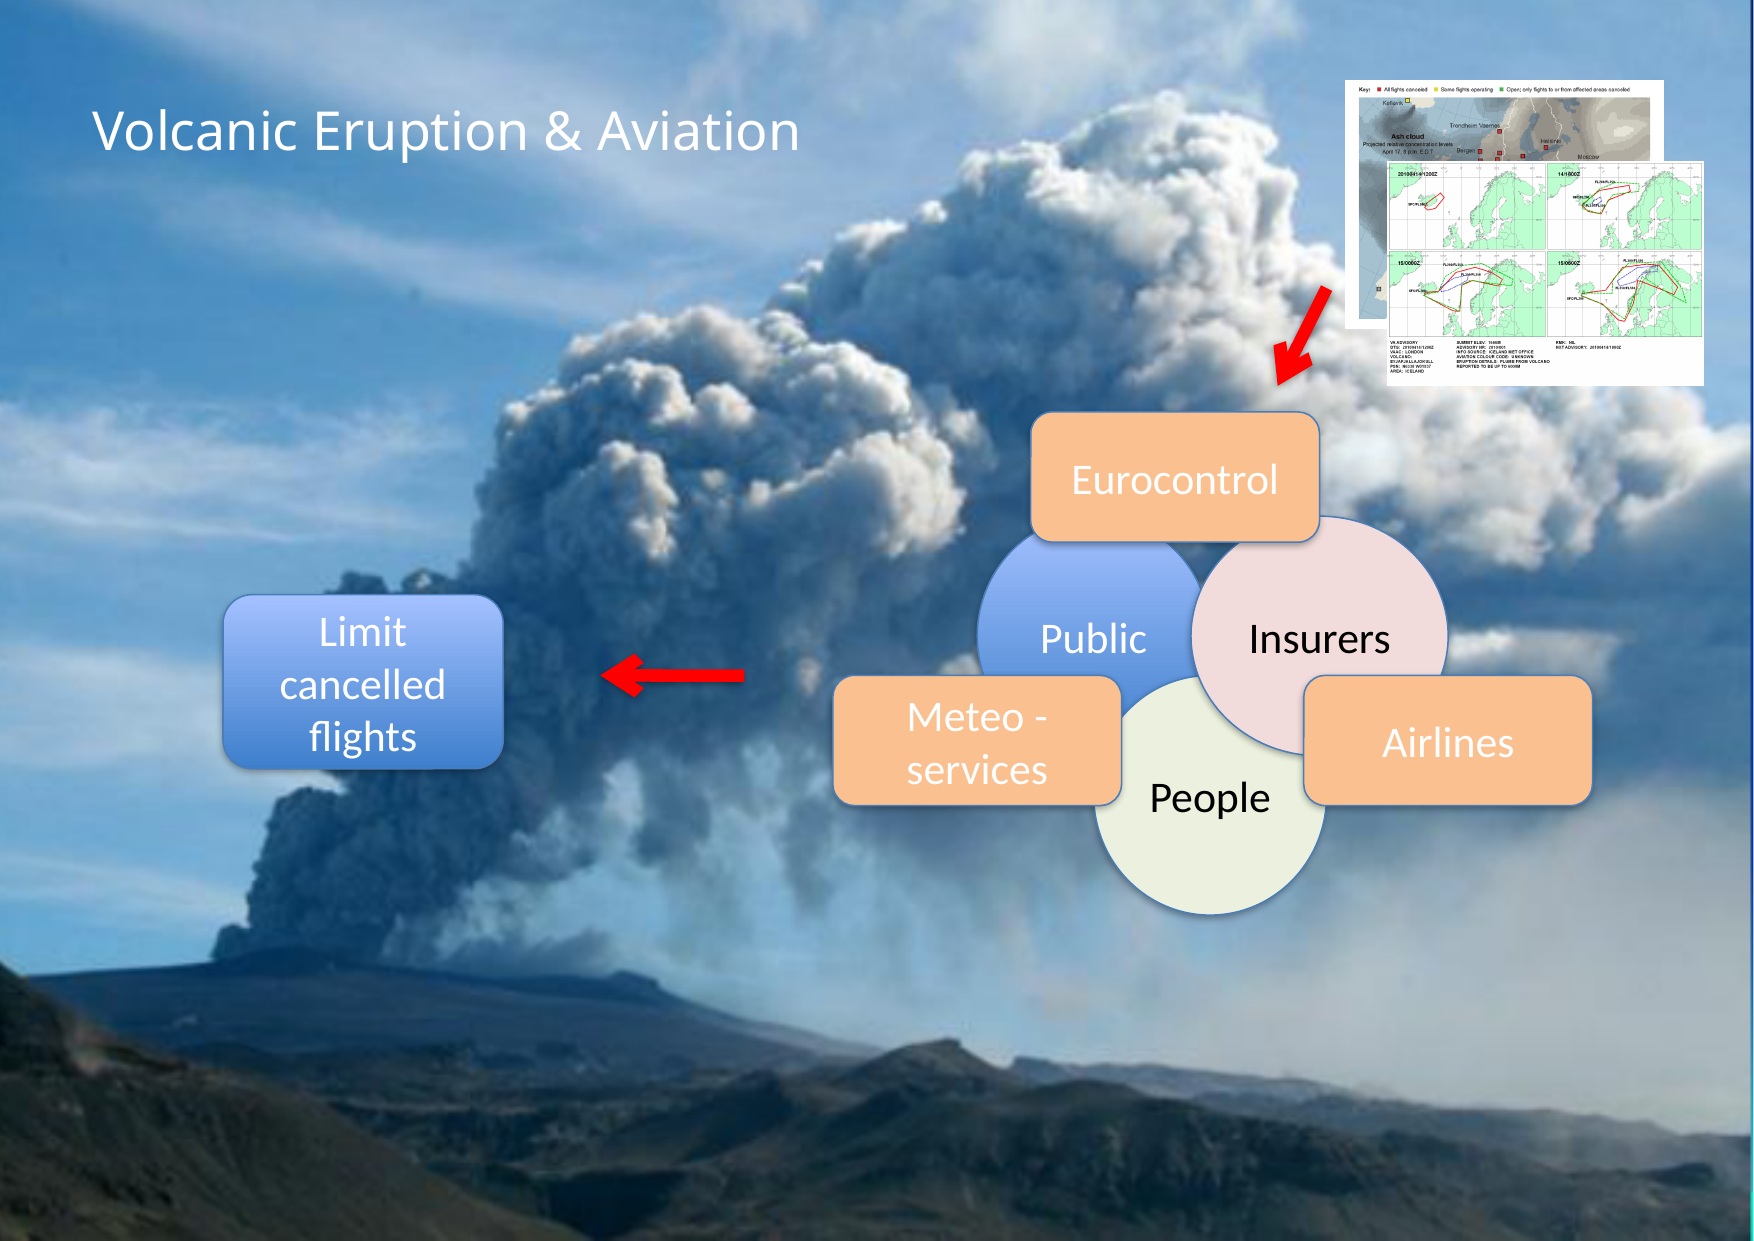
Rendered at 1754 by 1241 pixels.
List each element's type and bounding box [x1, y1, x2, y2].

picture [0, 0, 1754, 1241]
text_box [1253, 312, 1352, 362]
